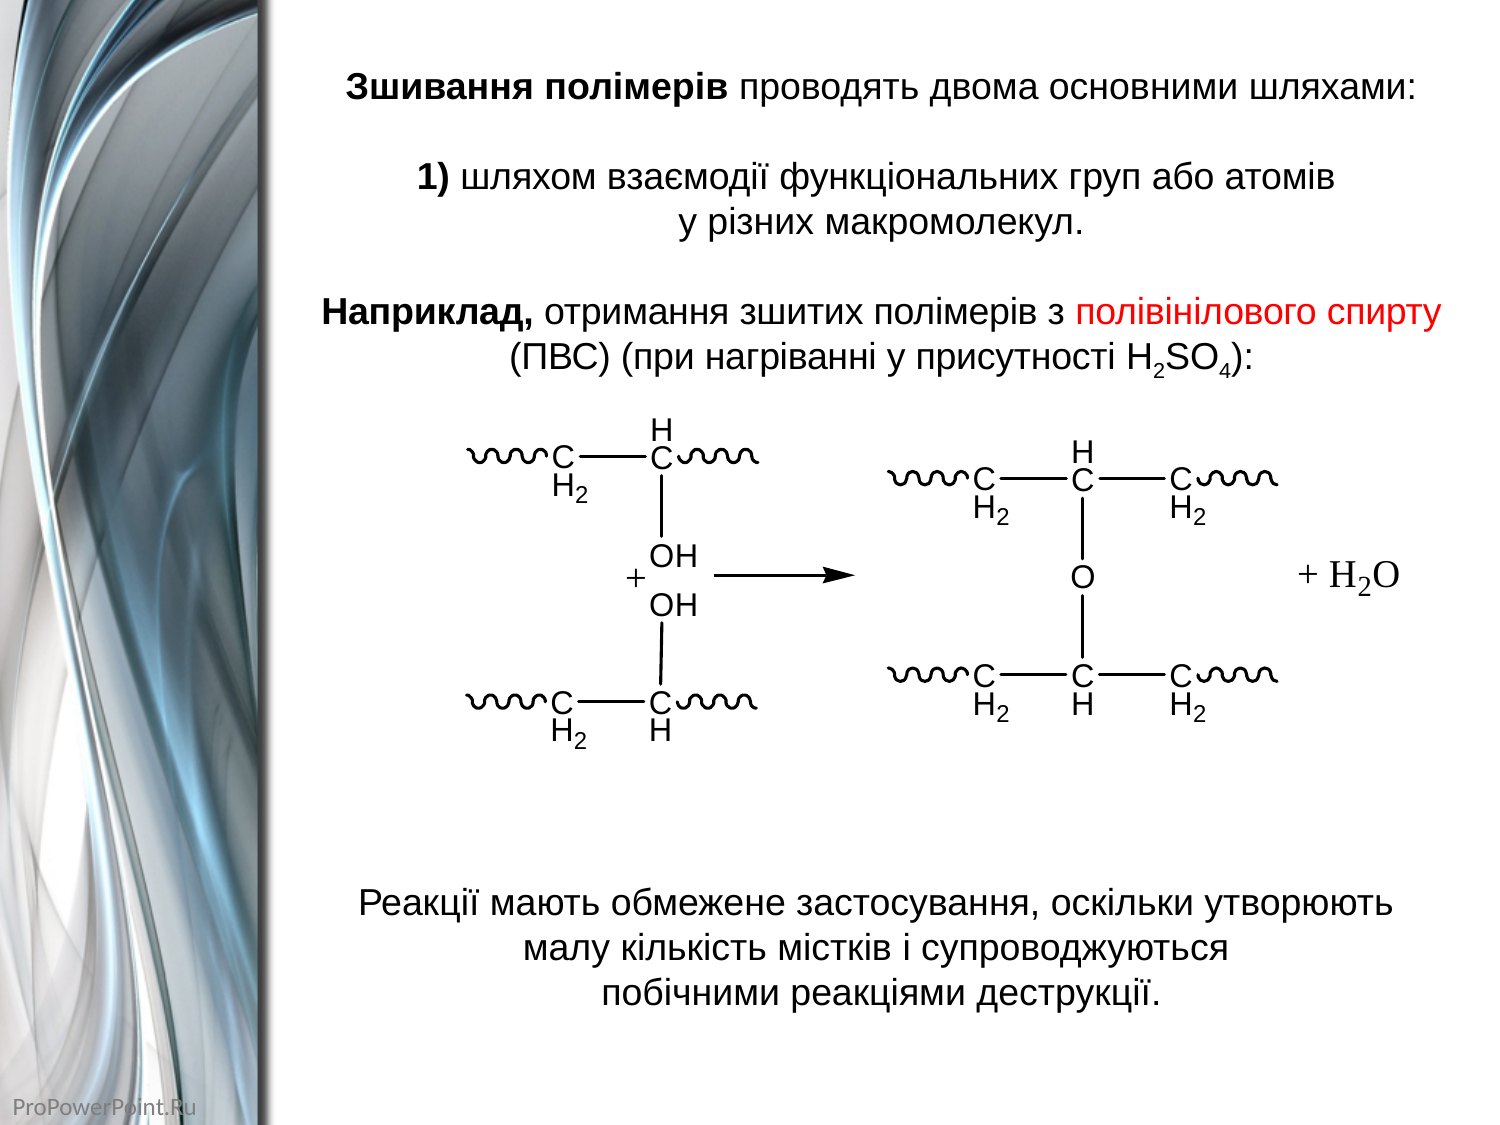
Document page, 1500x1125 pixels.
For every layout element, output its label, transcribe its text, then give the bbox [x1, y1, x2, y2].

picture [0, 1, 1500, 1125]
list Зшивання полімерів проводять двома основними шляхами: 1) шляхом взаємодії функціональних груп або атомів у різних макромолекул. Наприклад, отримання зшитих полімерів з полівінілового спирту (ПВС) (при нагріванні у присутності Н2SO4): Реакції мають обмежене застосування, оскільки утворюють малу кількість містків і супроводжуються побічними реакціями деструкції. [289, 54, 1474, 1106]
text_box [454, 408, 1408, 757]
